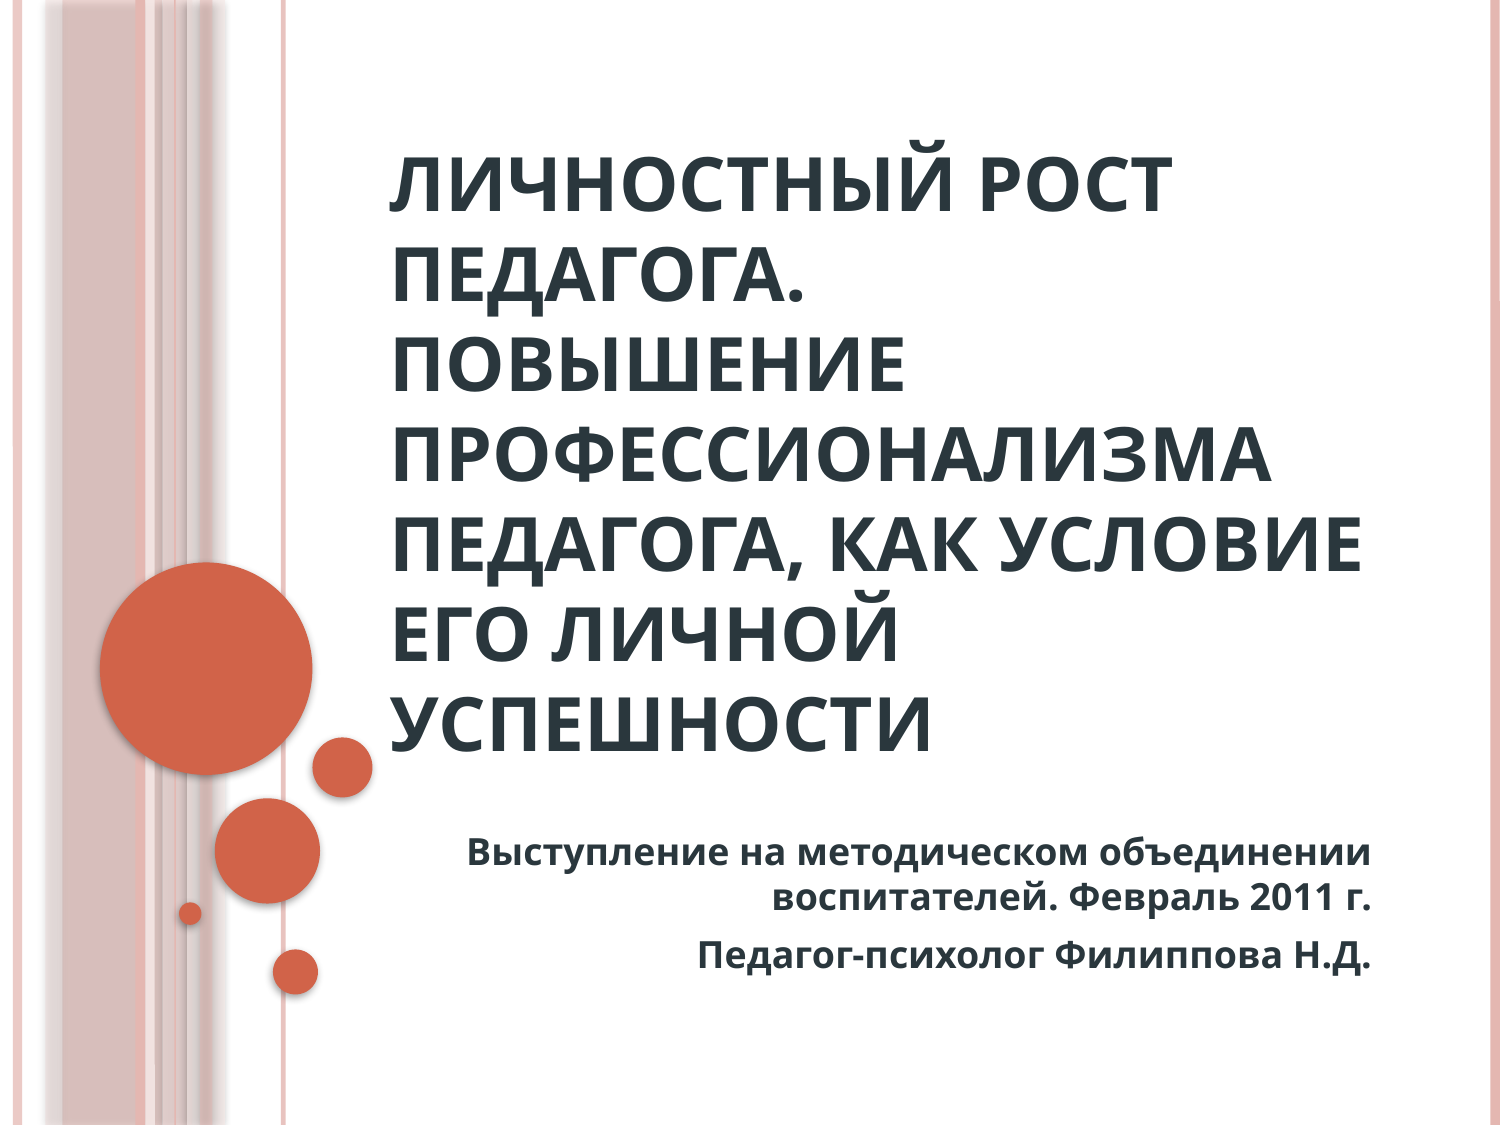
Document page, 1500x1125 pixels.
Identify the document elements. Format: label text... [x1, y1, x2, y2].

title Личностный рост педагога. Повышение профессионализма педагога, как условие его личной успешности [375, 46, 1388, 774]
subtitle Выступление на методическом объединении воспитателей. Февраль 2011 г. Педагог-психолог Филиппова Н.Д. [375, 820, 1388, 1046]
